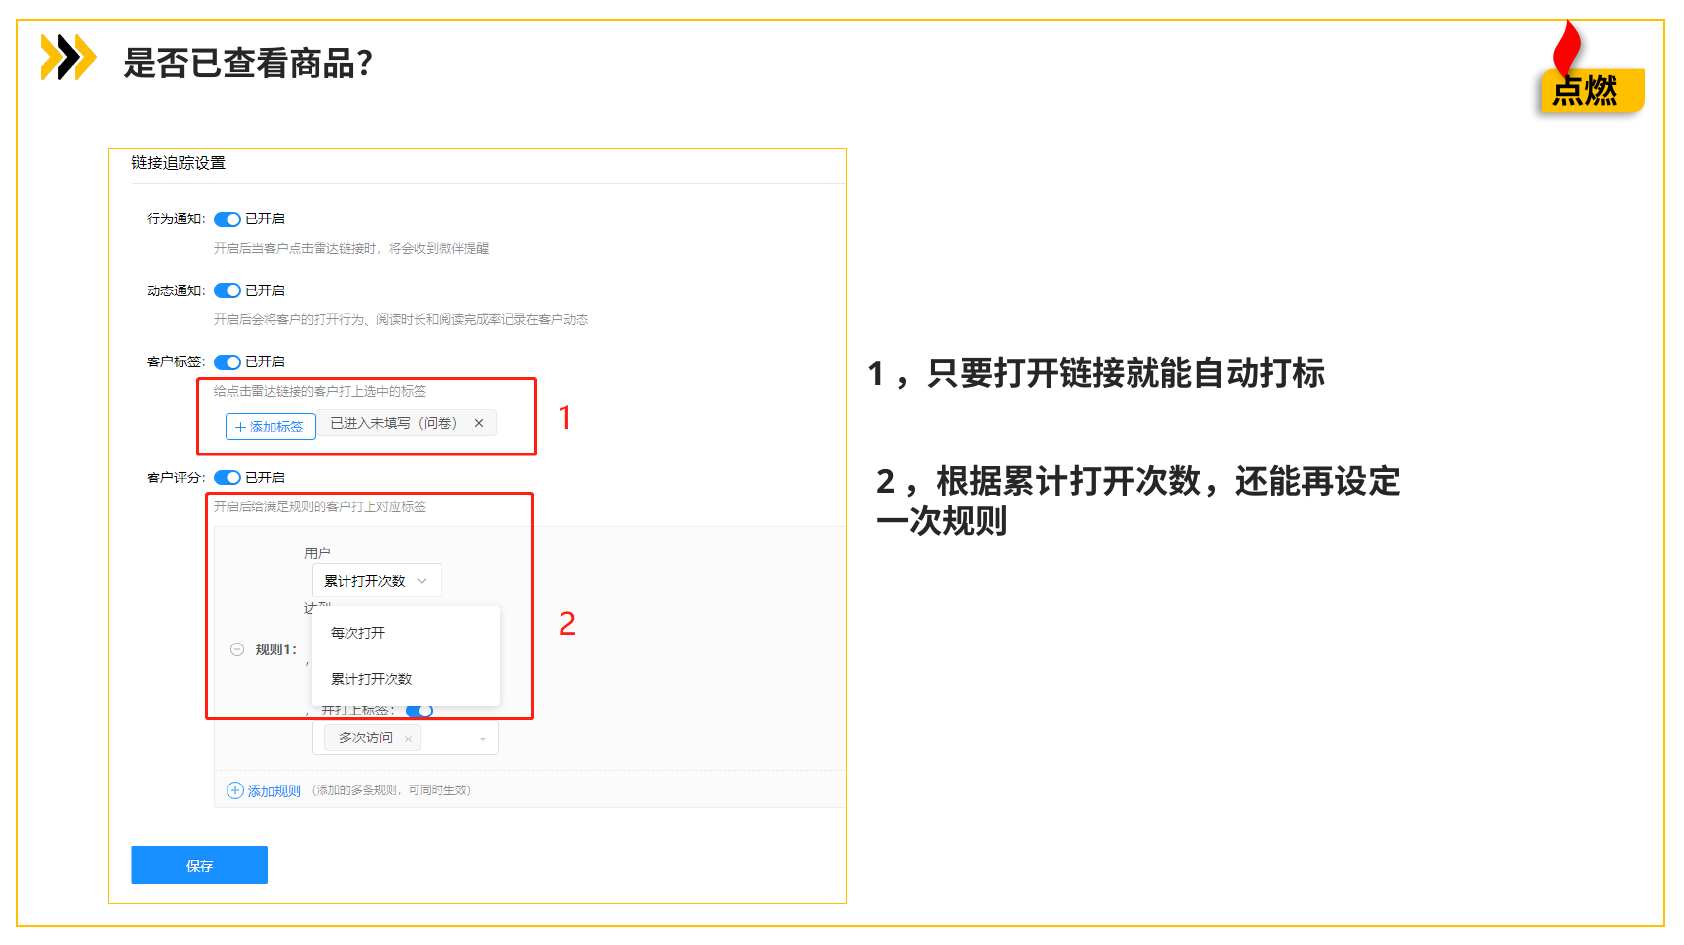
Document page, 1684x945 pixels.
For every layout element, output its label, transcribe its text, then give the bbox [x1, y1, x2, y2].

text_box [16, 19, 1665, 927]
picture [108, 148, 847, 904]
text_box 1，只要打开链接就能自动打标 [851, 344, 1439, 400]
text_box 是否已查看商品？ [108, 34, 952, 90]
text_box 2，根据累计打开次数，还能再设定一次规则 [861, 453, 1449, 548]
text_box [1536, 19, 1645, 118]
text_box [41, 34, 98, 81]
